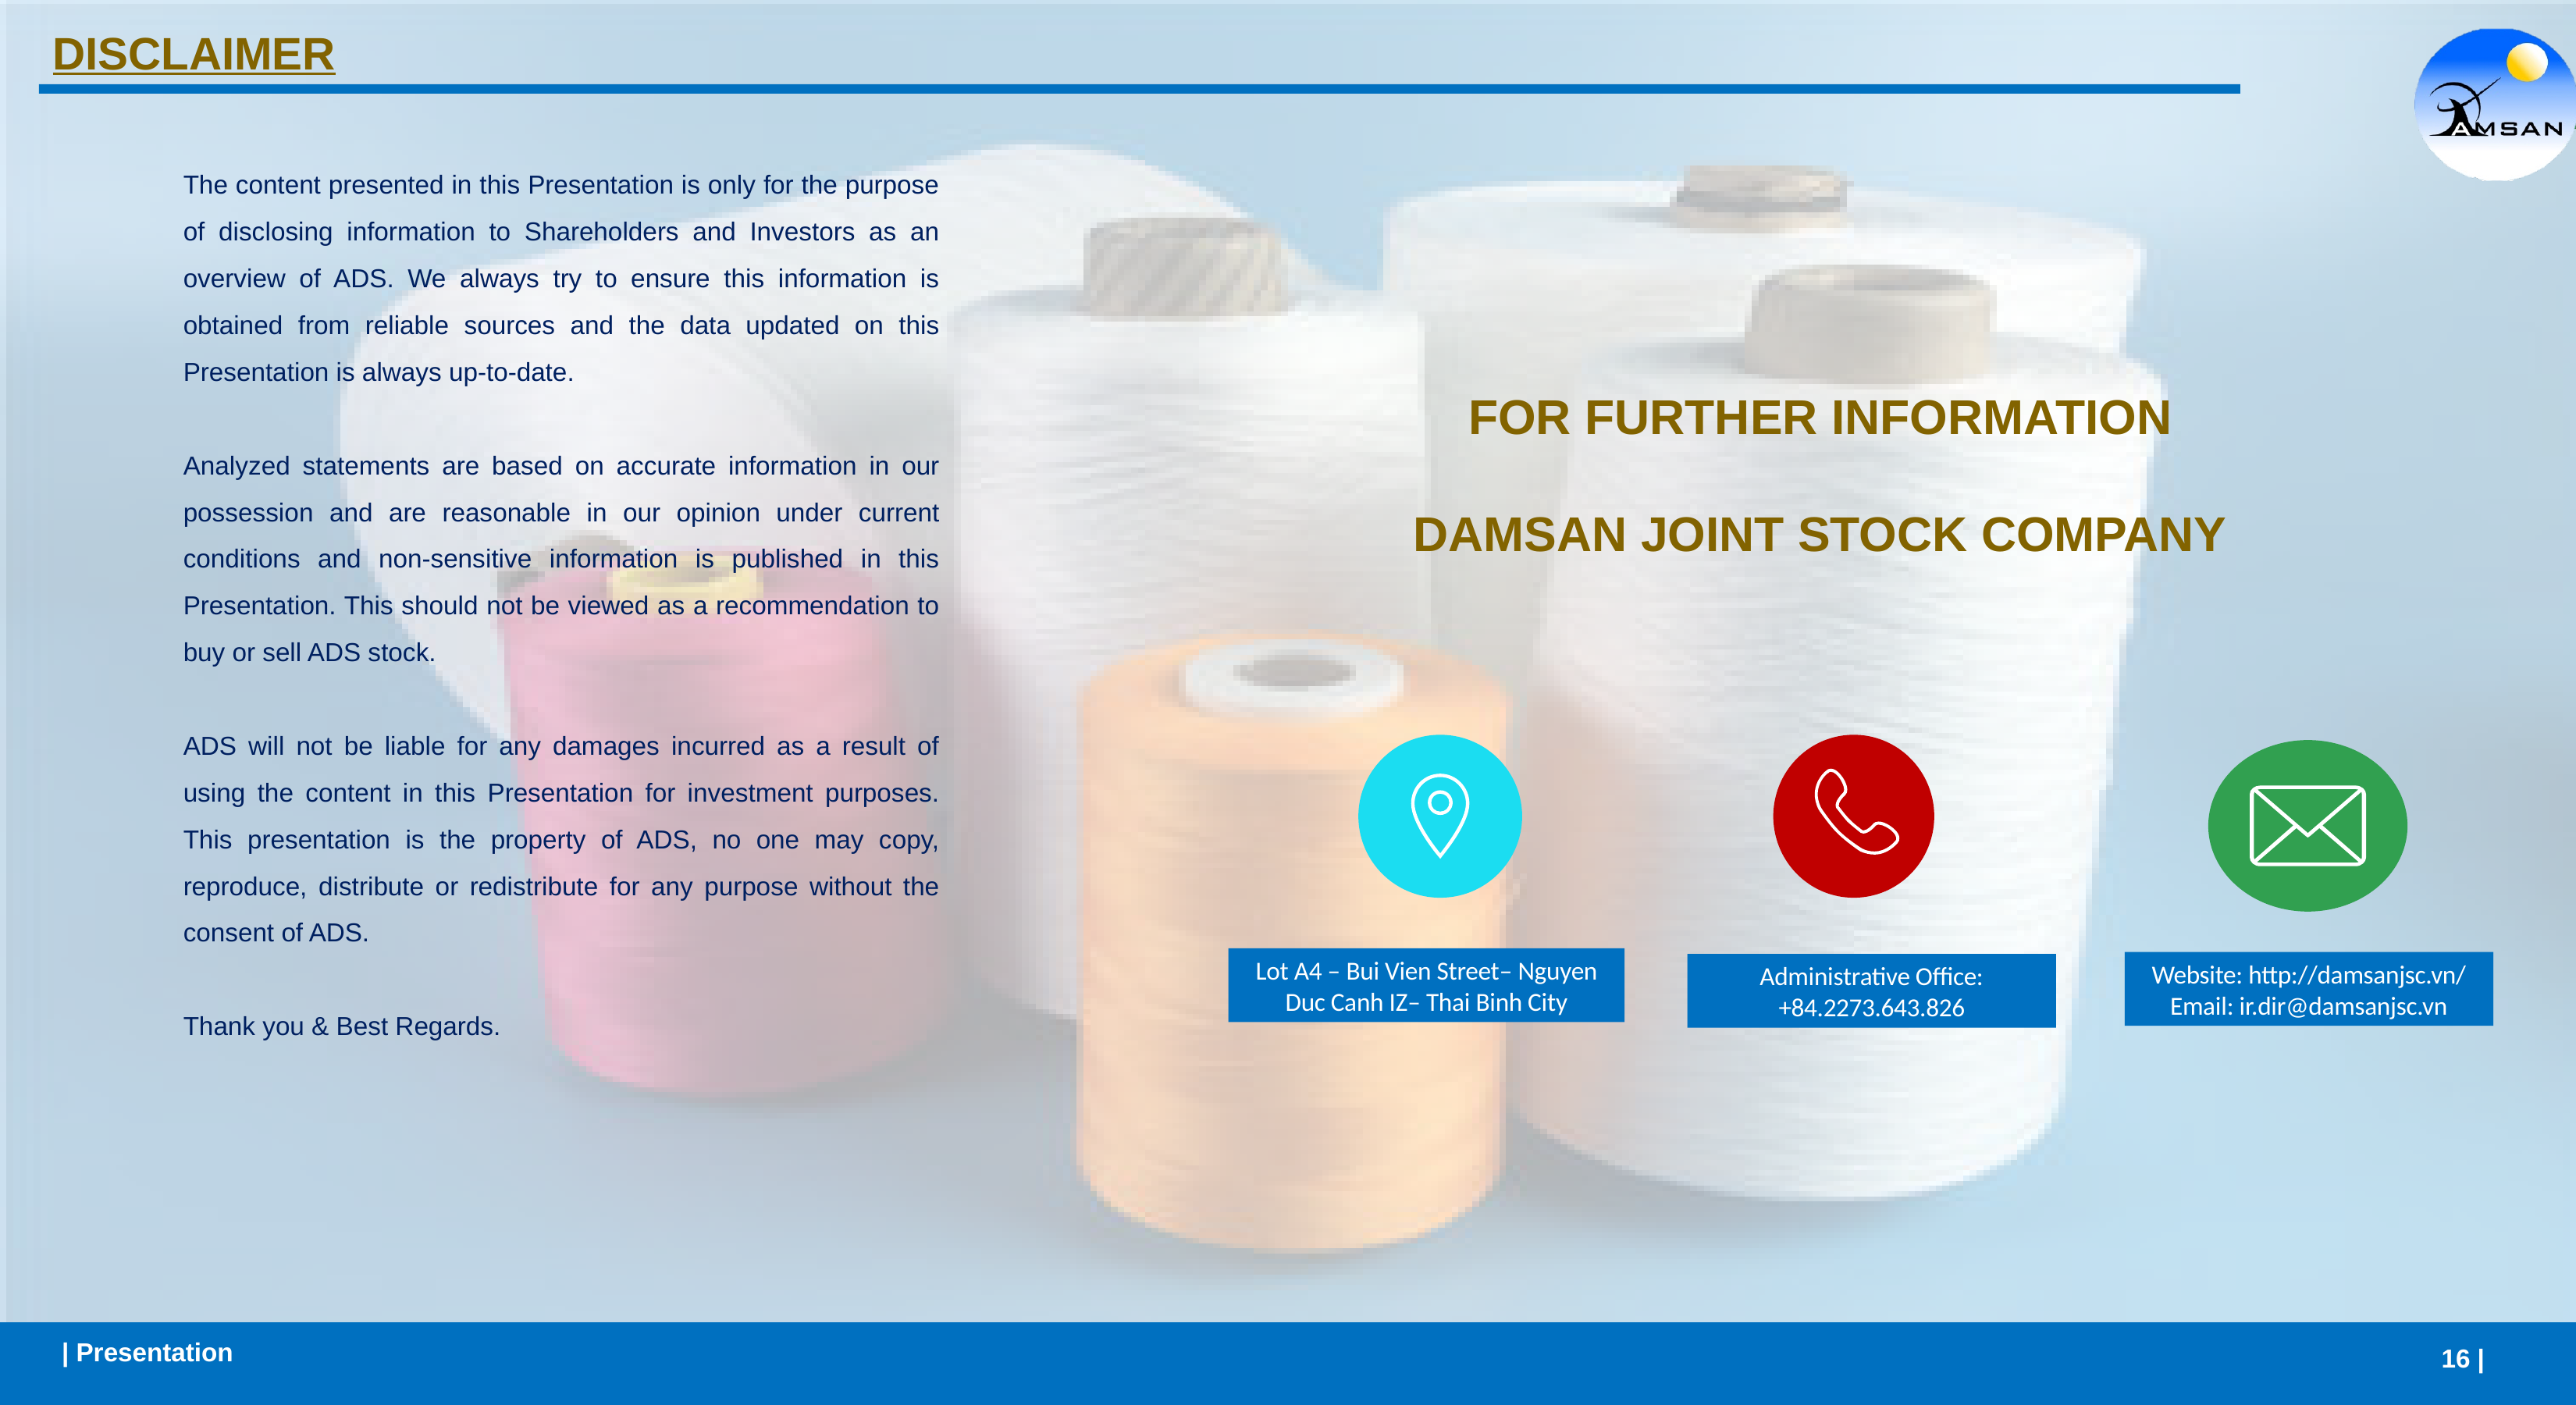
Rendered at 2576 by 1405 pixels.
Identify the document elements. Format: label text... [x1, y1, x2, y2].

text_box Lot A4 – Bui Vien Street– Nguyen Duc Canh IZ– Thai Binh City [1228, 948, 1625, 1023]
text_box FOR FURTHER INFORMATION DAMSAN JOINT STOCK COMPANY [1169, 321, 2472, 991]
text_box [1358, 735, 1522, 898]
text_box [2208, 740, 2408, 912]
picture [2414, 27, 2576, 181]
text_box | Presentation [0, 1313, 252, 1389]
text_box Administrative Office: +84.2273.643.826 [1687, 954, 2056, 1028]
text_box DISCLAIMER [41, 0, 1325, 89]
text_box Website: http://damsanjsc.vn/ Email: ir.dir@damsanjsc.vn [2124, 951, 2494, 1026]
text_box [0, 1321, 2576, 1405]
slide_number 16 | [1934, 1319, 2496, 1395]
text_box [1773, 735, 1934, 898]
text_box The content presented in this Presentation is only for the purpose of disclosing information to Shareholders and Investors as an overview of ADS. We always try to ensure this information is obtained from reliable sources and the data updated on this Presentation is always up-to-date. Analyzed statements are based on accurate information in our possession and are reasonable in our opinion under current conditions and non-sensitive information is published in this Presentation. This should not be viewed as a recommendation to buy or sell ADS stock. ADS will not be liable for any damages incurred as a result of using the content in this Presentation for investment purposes. This presentation is the property of ADS, no one may copy, reproduce, distribute or redistribute for any purpose without the consent of ADS. Thank you & Best Regards. [172, 147, 952, 1047]
text_box [38, 84, 2241, 94]
